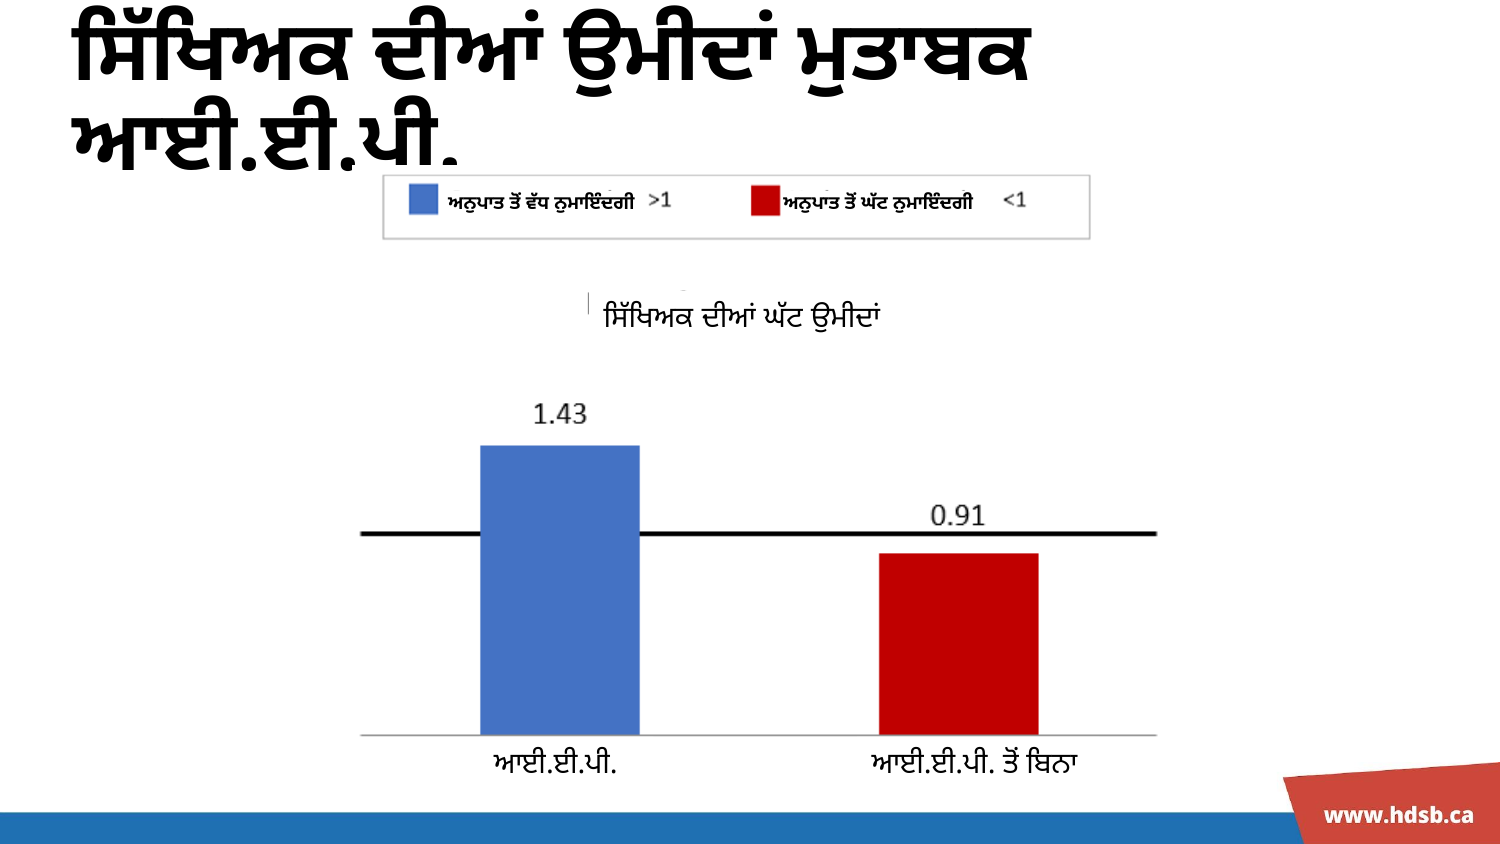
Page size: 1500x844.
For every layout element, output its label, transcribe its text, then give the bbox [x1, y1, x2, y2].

picture [351, 165, 1149, 251]
title ਸਿੱਖਿਅਕ ਦੀਆਂ ਉਮੀਦਾਂ ਮੁਤਾਬਕ ਆਈ.ਈ.ਪੀ. [57, 56, 1438, 141]
picture [0, 263, 1500, 844]
